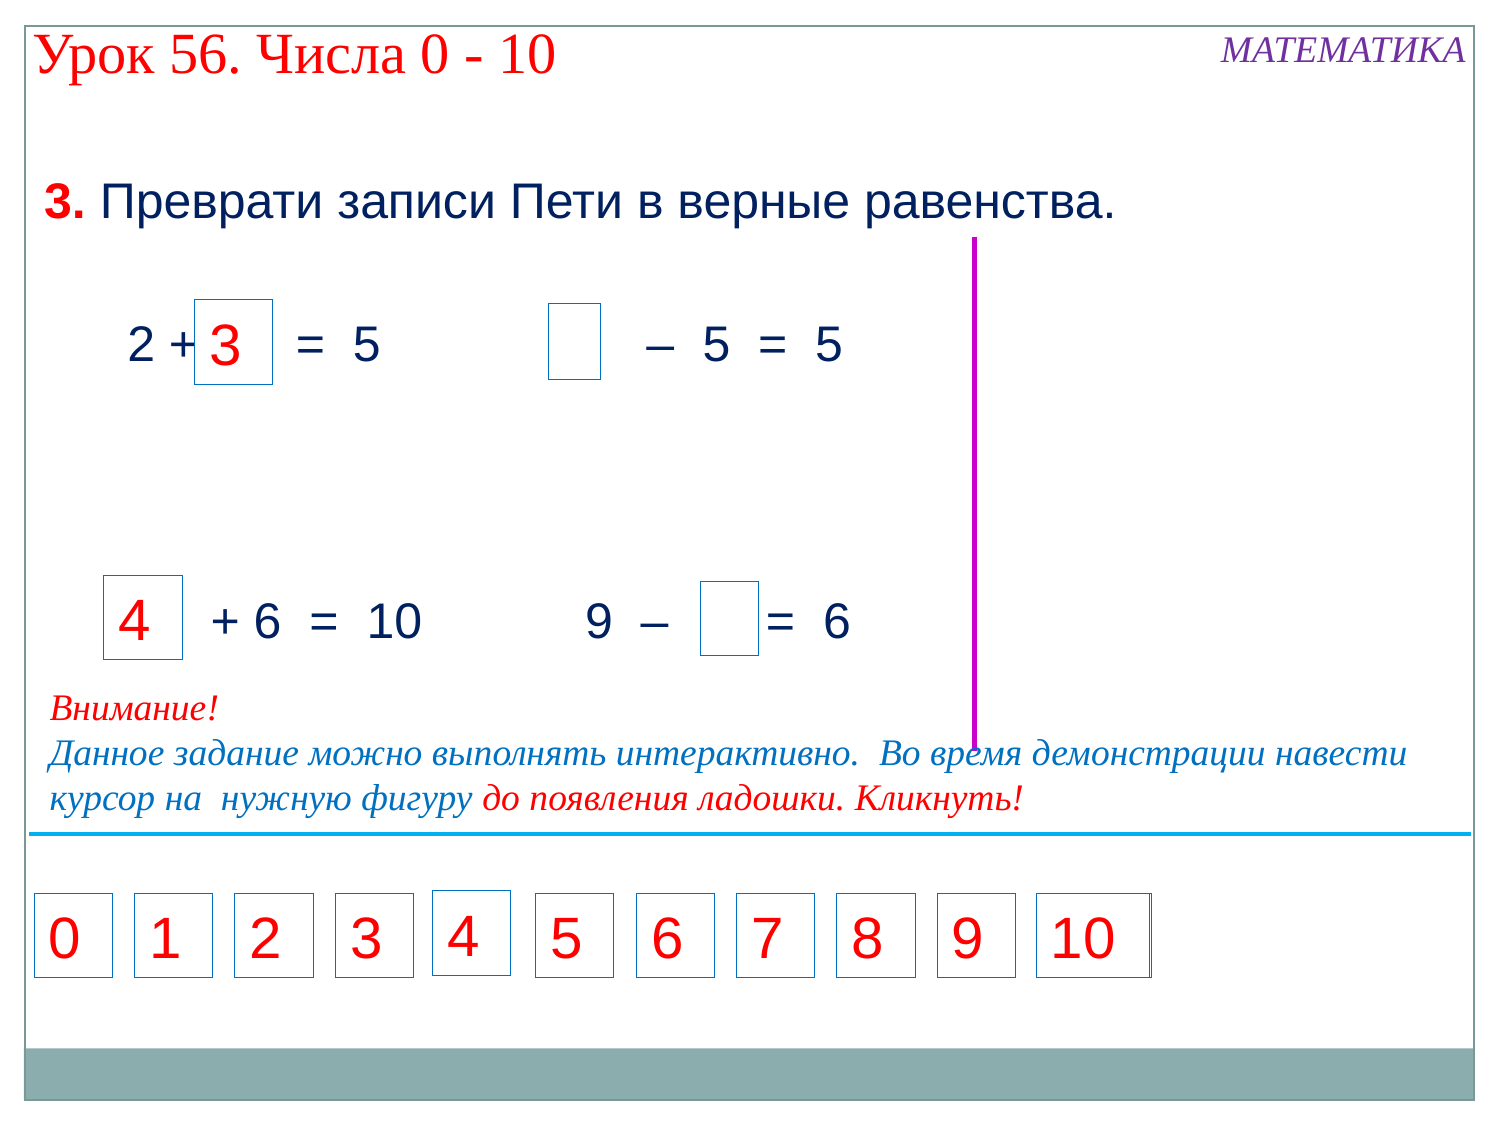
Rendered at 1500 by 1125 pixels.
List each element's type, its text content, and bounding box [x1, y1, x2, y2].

text_box 4 [103, 575, 183, 660]
text_box 10 [1036, 893, 1150, 978]
text_box 3. Преврати записи Пети в верные равенства. [29, 160, 1257, 236]
text_box Урок 56. Числа 0 - 10 [17, 7, 928, 93]
text_box 6 [636, 893, 715, 978]
text_box 5 [535, 893, 614, 978]
text_box Внимание! Данное задание можно выполнять интерактивно. Во время демонстрации навести курсор на нужную фигуру до появления ладошки. Кликнуть! [34, 675, 1471, 826]
text_box 0 [34, 893, 113, 978]
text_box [547, 303, 904, 380]
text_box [112, 580, 468, 658]
text_box 4 [432, 890, 511, 976]
text_box 3 [335, 893, 414, 978]
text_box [112, 303, 433, 380]
text_box 8 [836, 893, 916, 978]
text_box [569, 580, 891, 658]
text_box МАТЕМАТИКА [1206, 17, 1481, 78]
text_box 7 [736, 893, 815, 978]
text_box 1 [134, 893, 213, 978]
text_box 2 [234, 893, 314, 978]
text_box 9 [937, 893, 1016, 978]
